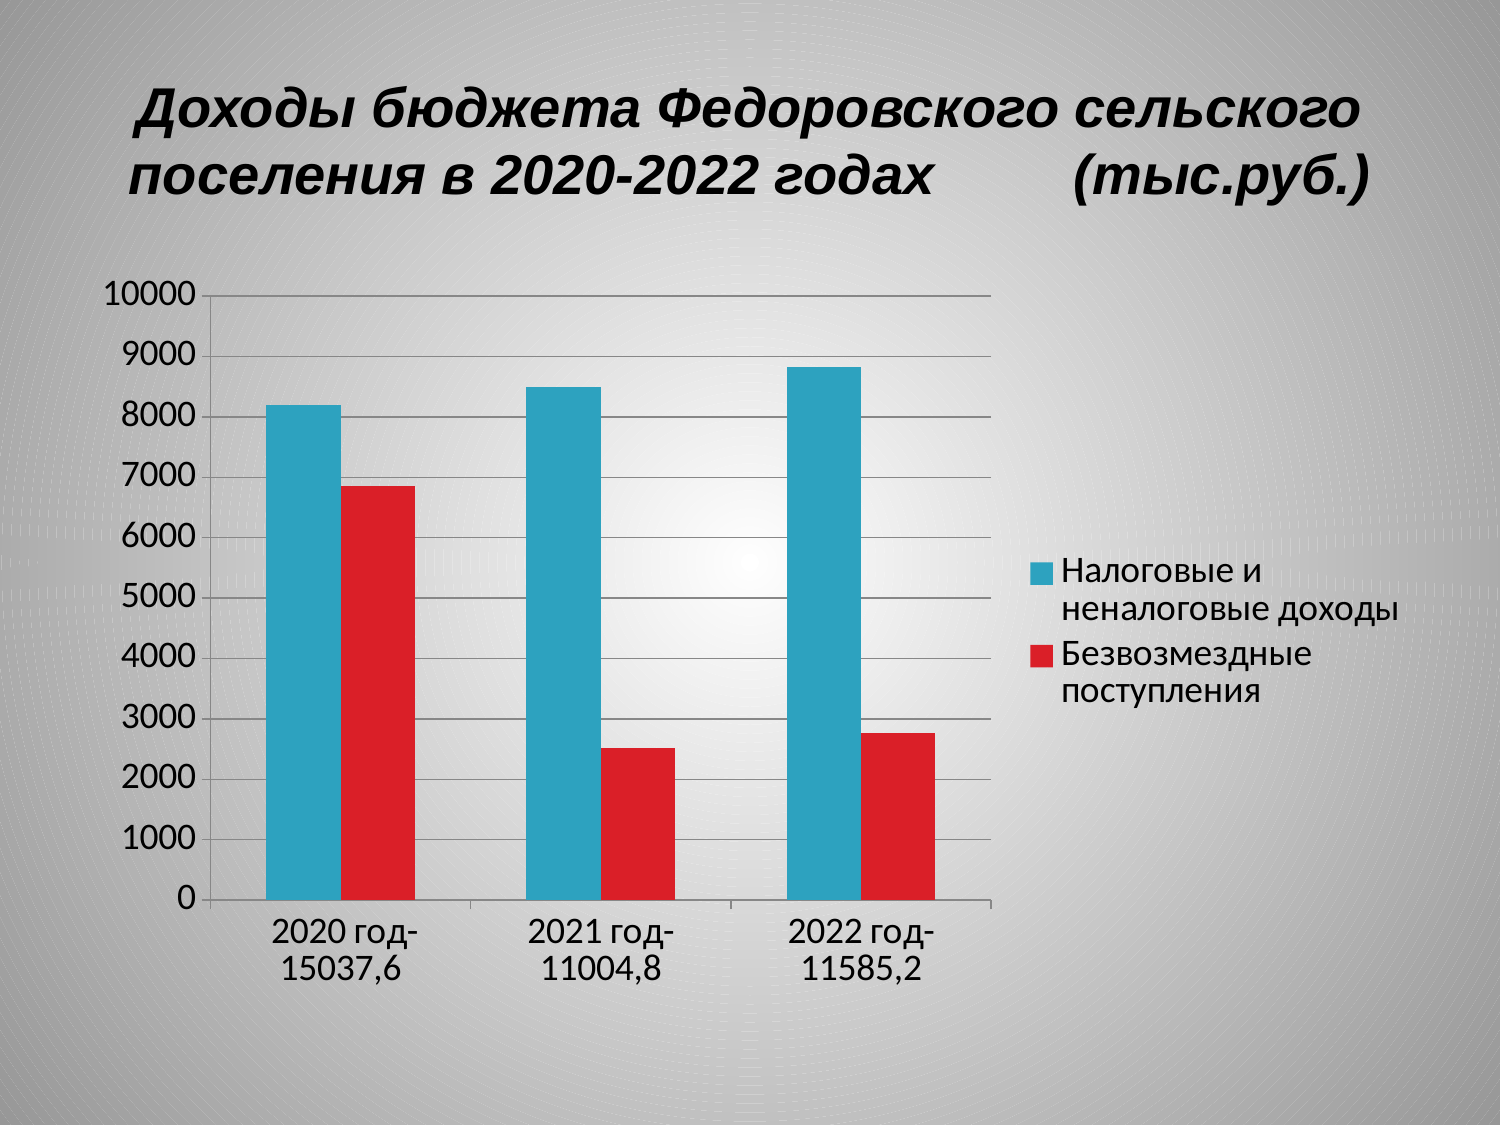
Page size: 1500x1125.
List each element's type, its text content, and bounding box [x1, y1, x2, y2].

title Доходы бюджета Федоровского сельского поселения в 2020-2022 годах (тыс.руб.) [75, 45, 1425, 233]
chart [74, 262, 1426, 1006]
